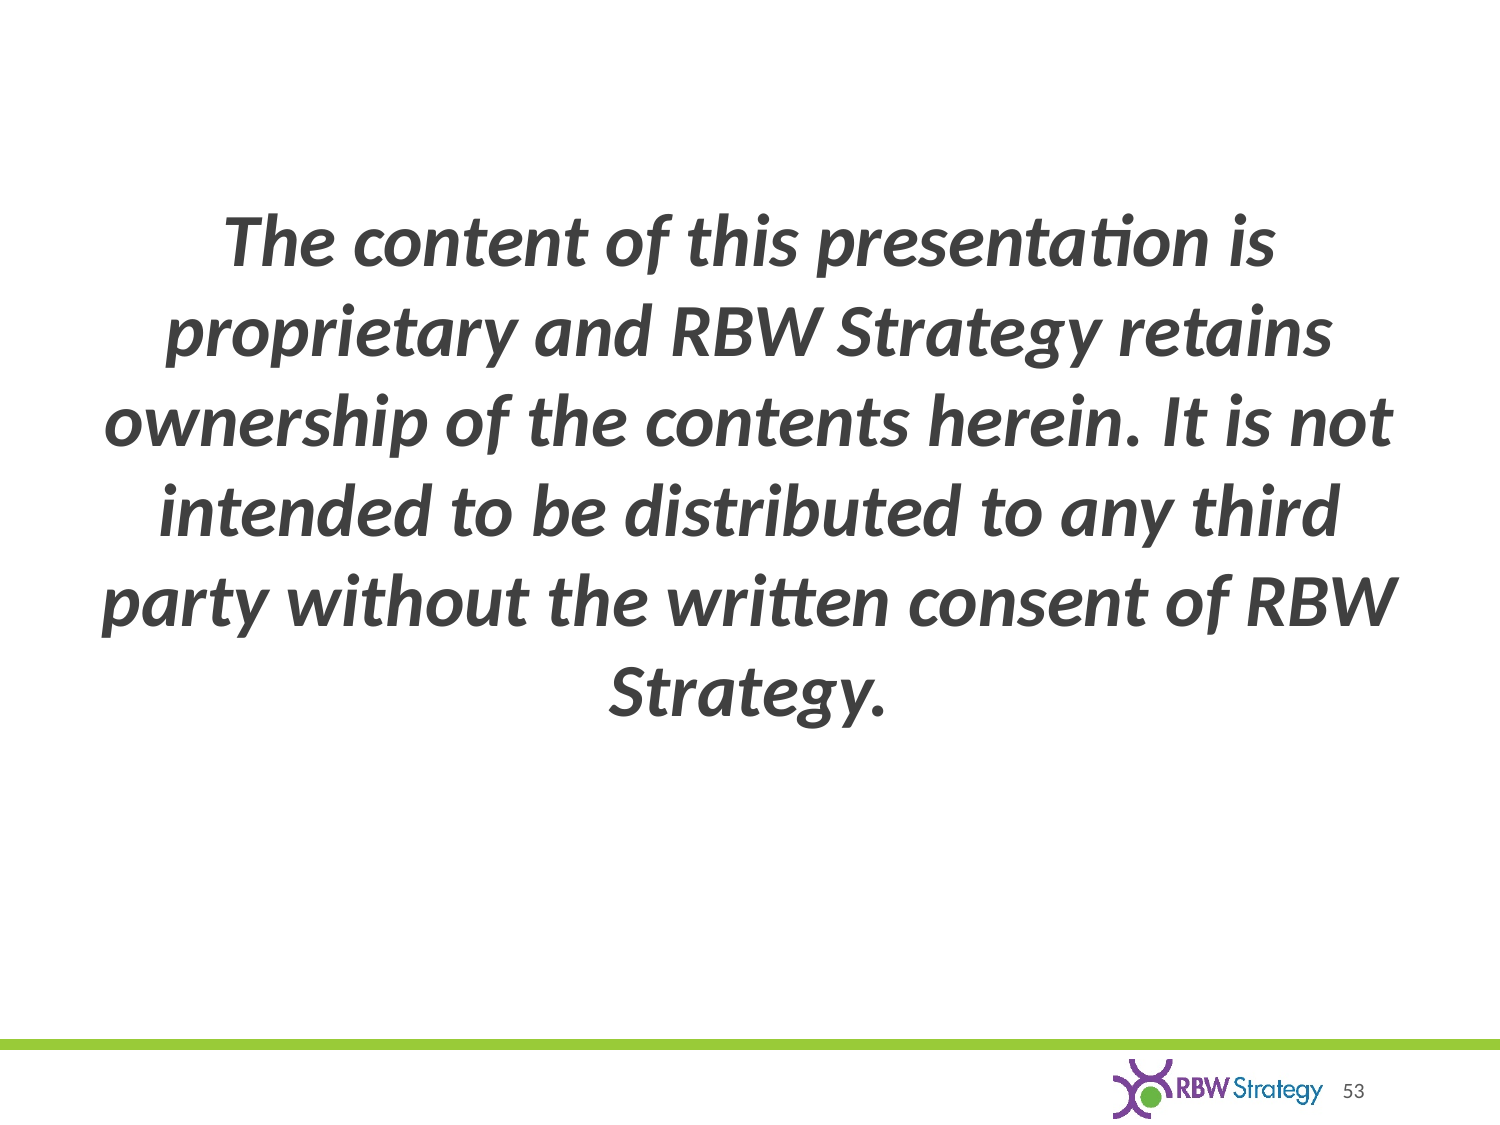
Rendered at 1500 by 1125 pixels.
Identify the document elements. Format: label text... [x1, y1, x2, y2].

picture [1113, 1059, 1218, 1119]
slide_number 53 [1218, 1059, 1380, 1120]
text_box The content of this presentation is proprietary and RBW Strategy retains ownership of the contents herein. It is not intended to be distributed to any third party without the written consent of RBW Strategy. [59, 184, 1441, 740]
